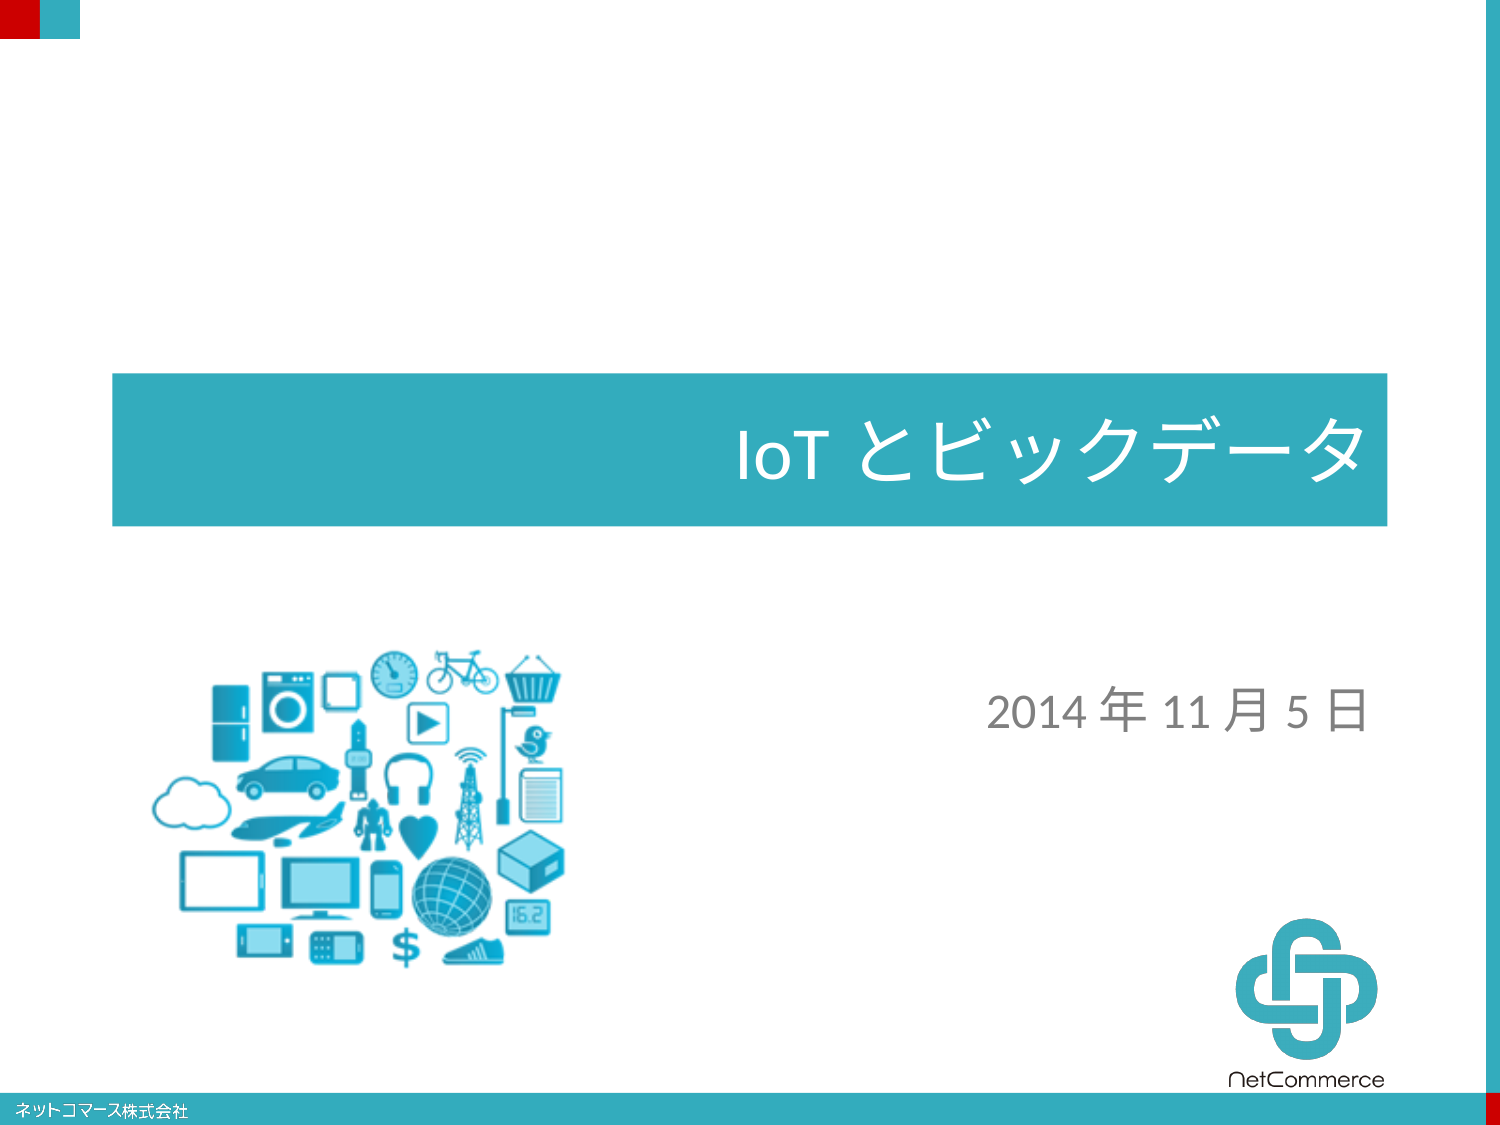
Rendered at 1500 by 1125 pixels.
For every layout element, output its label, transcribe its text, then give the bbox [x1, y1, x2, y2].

title IoTとビックデータ [112, 373, 1388, 527]
picture [16, 1101, 188, 1120]
subtitle 2014年11月5日 [632, 670, 1388, 764]
picture [112, 646, 628, 975]
picture [1225, 912, 1388, 1090]
